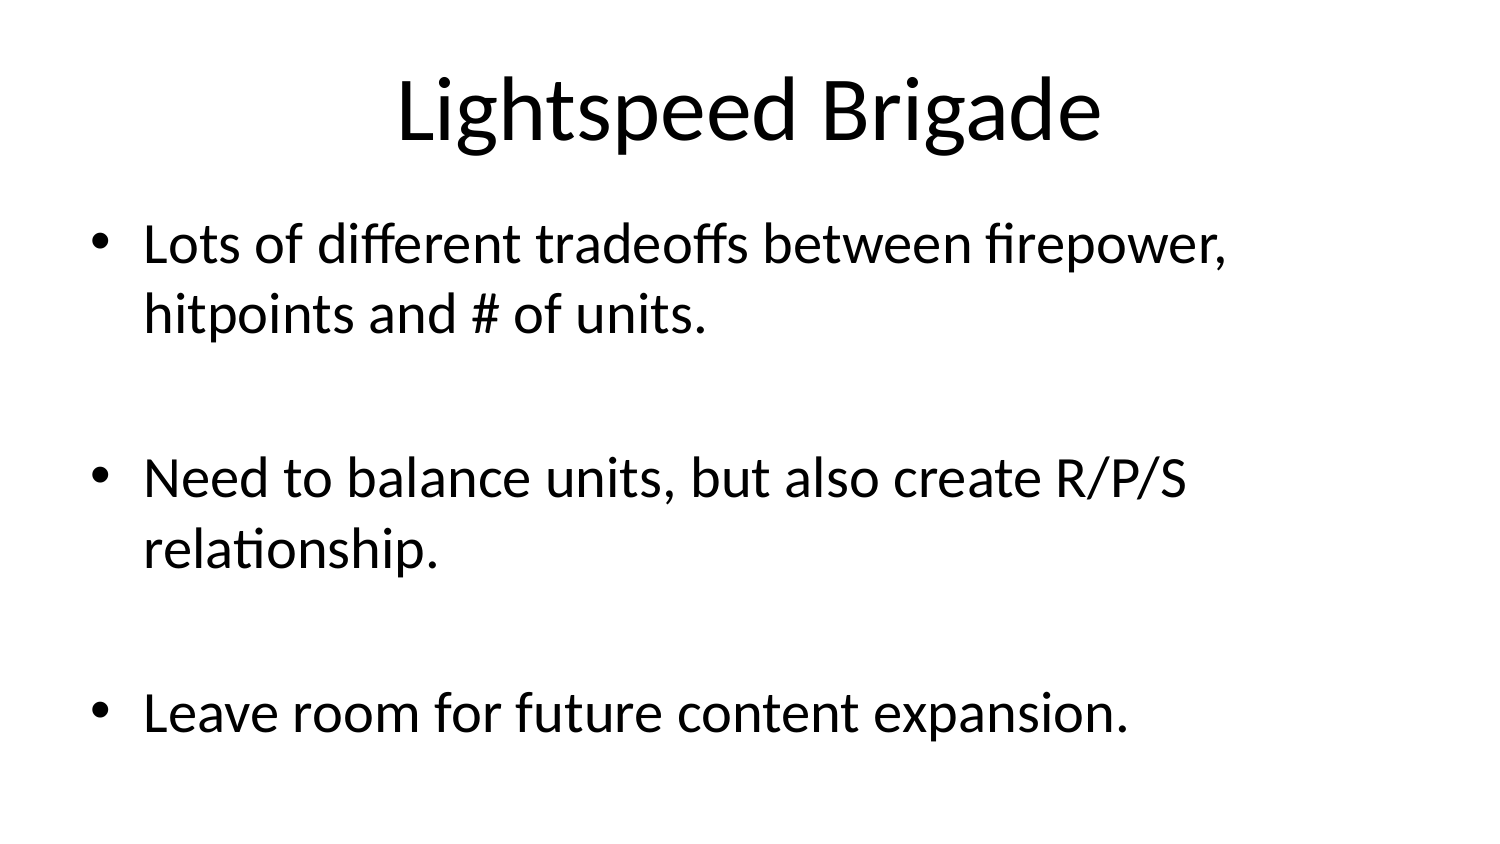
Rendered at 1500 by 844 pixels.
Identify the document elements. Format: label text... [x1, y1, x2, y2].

list Lots of different tradeoffs between firepower, hitpoints and # of units. Need to balance units, but also create R/P/S relationship. Leave room for future content expansion. [75, 196, 1425, 754]
title Lightspeed Brigade [75, 33, 1425, 175]
